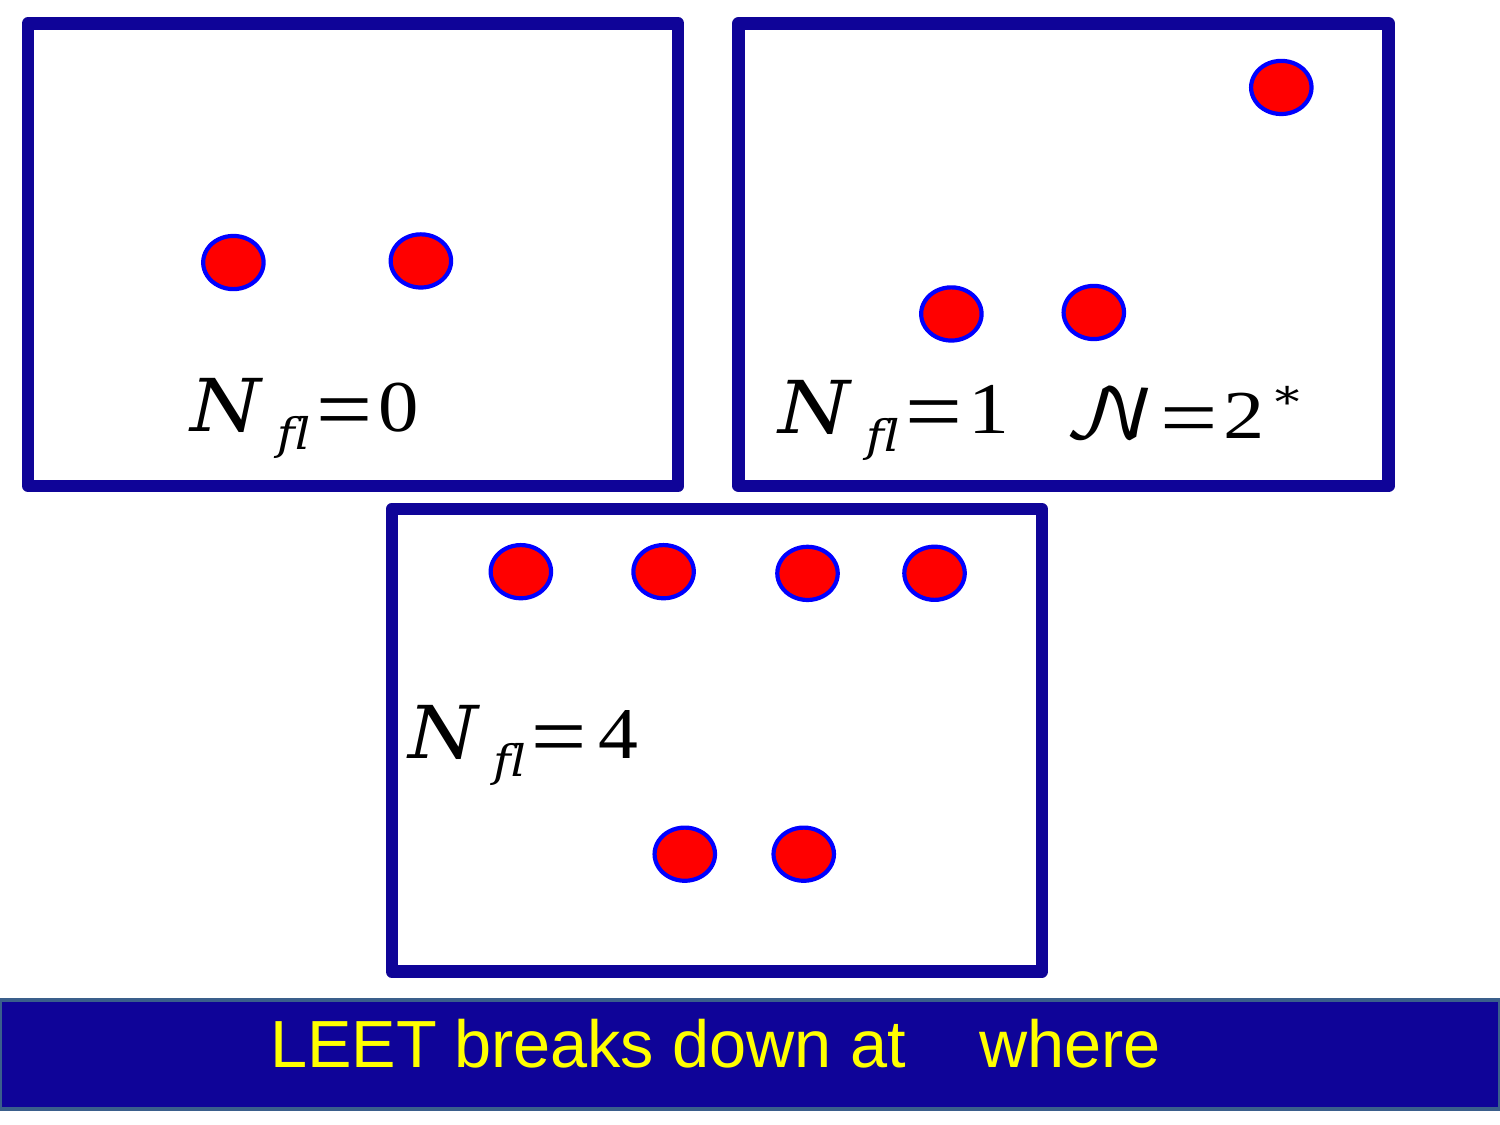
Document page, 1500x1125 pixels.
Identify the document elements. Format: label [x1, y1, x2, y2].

text_box [0, 998, 1500, 1111]
text_box [27, 23, 679, 487]
text_box [391, 508, 1043, 972]
text_box [738, 23, 1389, 487]
